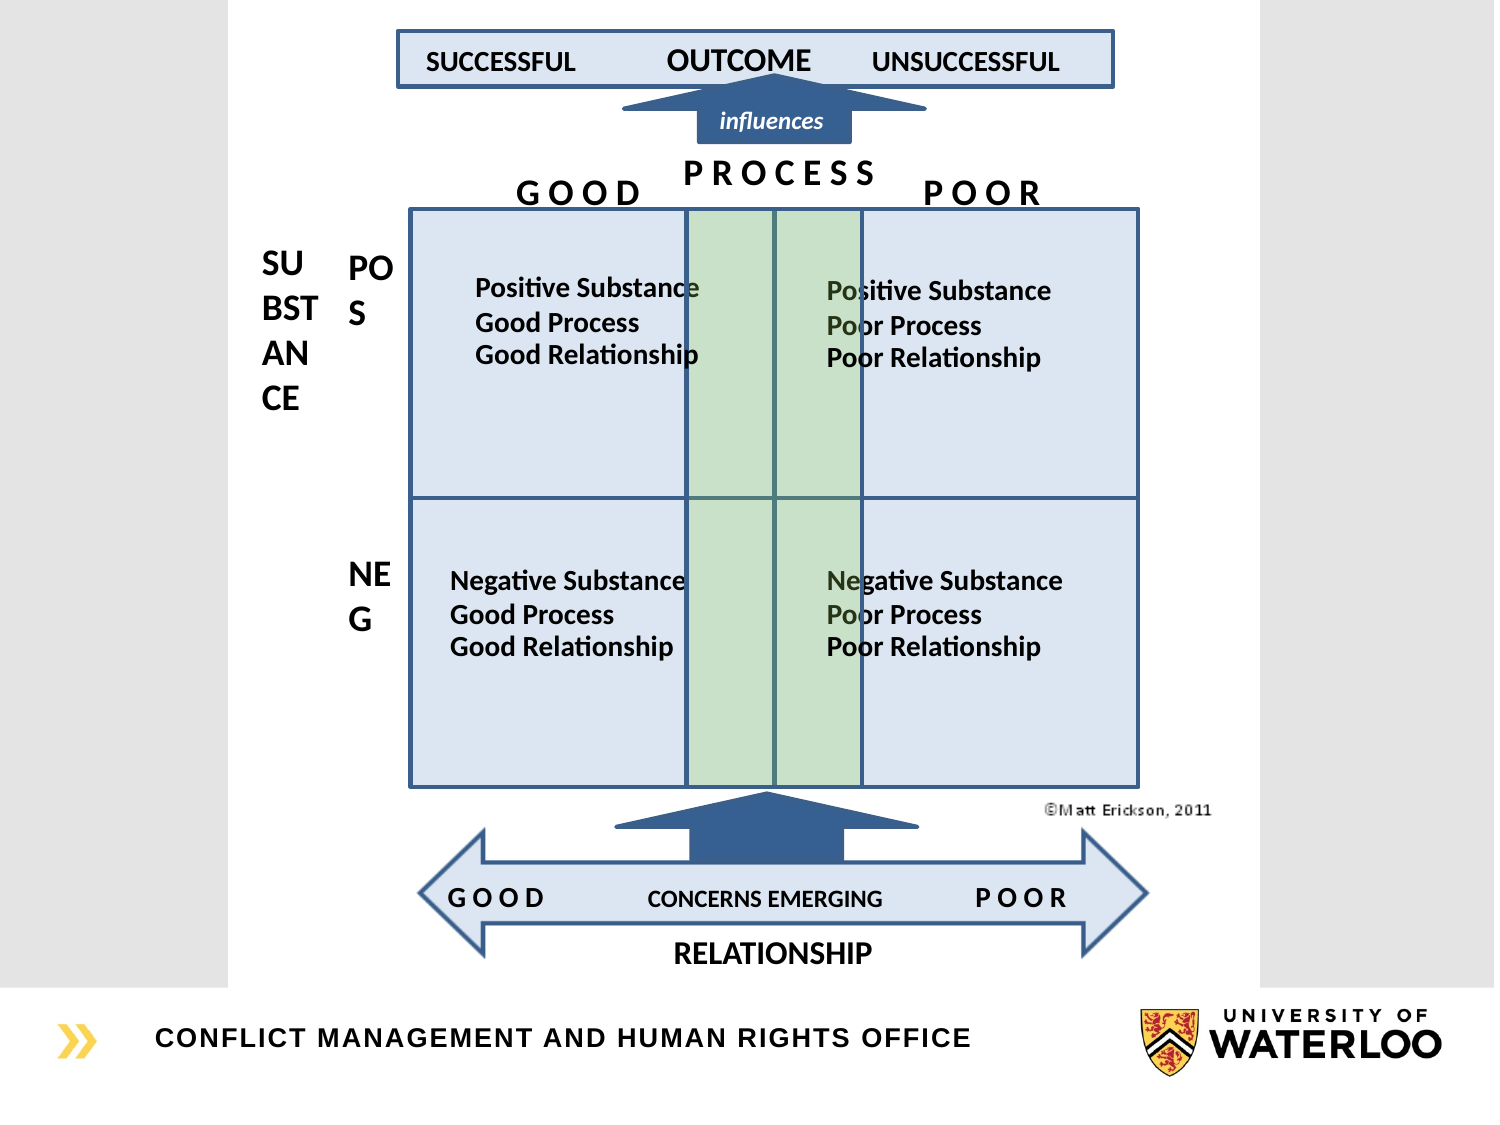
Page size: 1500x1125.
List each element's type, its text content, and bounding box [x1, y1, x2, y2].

text_box [0, 0, 228, 990]
text_box CONFLICT MANAGEMENT AND HUMAN RIGHTS OFFICE [111, 1012, 1014, 1073]
picture [0, 0, 1499, 1125]
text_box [243, 30, 1219, 977]
text_box [1260, 0, 1496, 990]
text_box [228, 0, 1260, 990]
